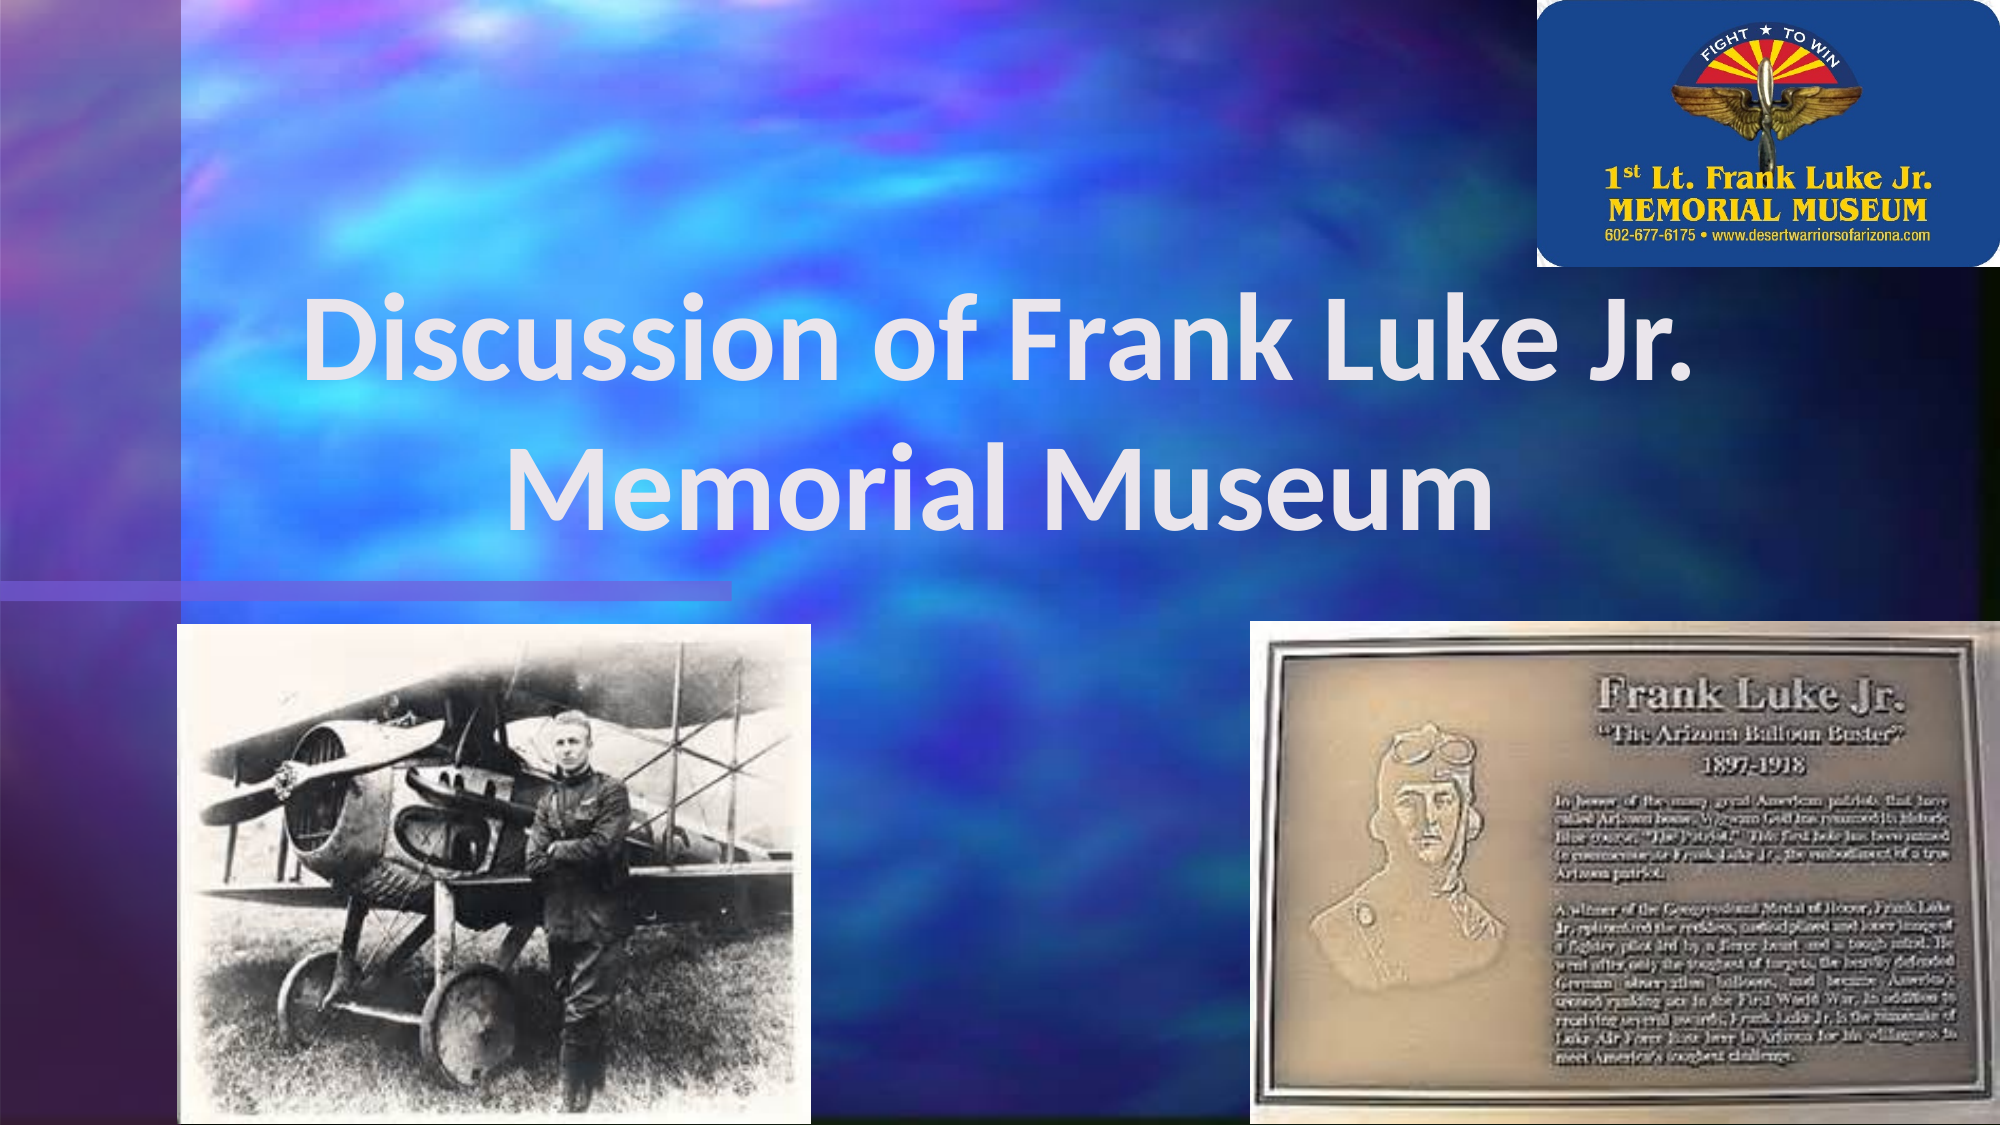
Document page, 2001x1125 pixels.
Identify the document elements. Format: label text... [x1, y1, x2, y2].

picture [177, 0, 2000, 1125]
title Discussion of Frank Luke Jr. Memorial Museum [249, 170, 1750, 563]
